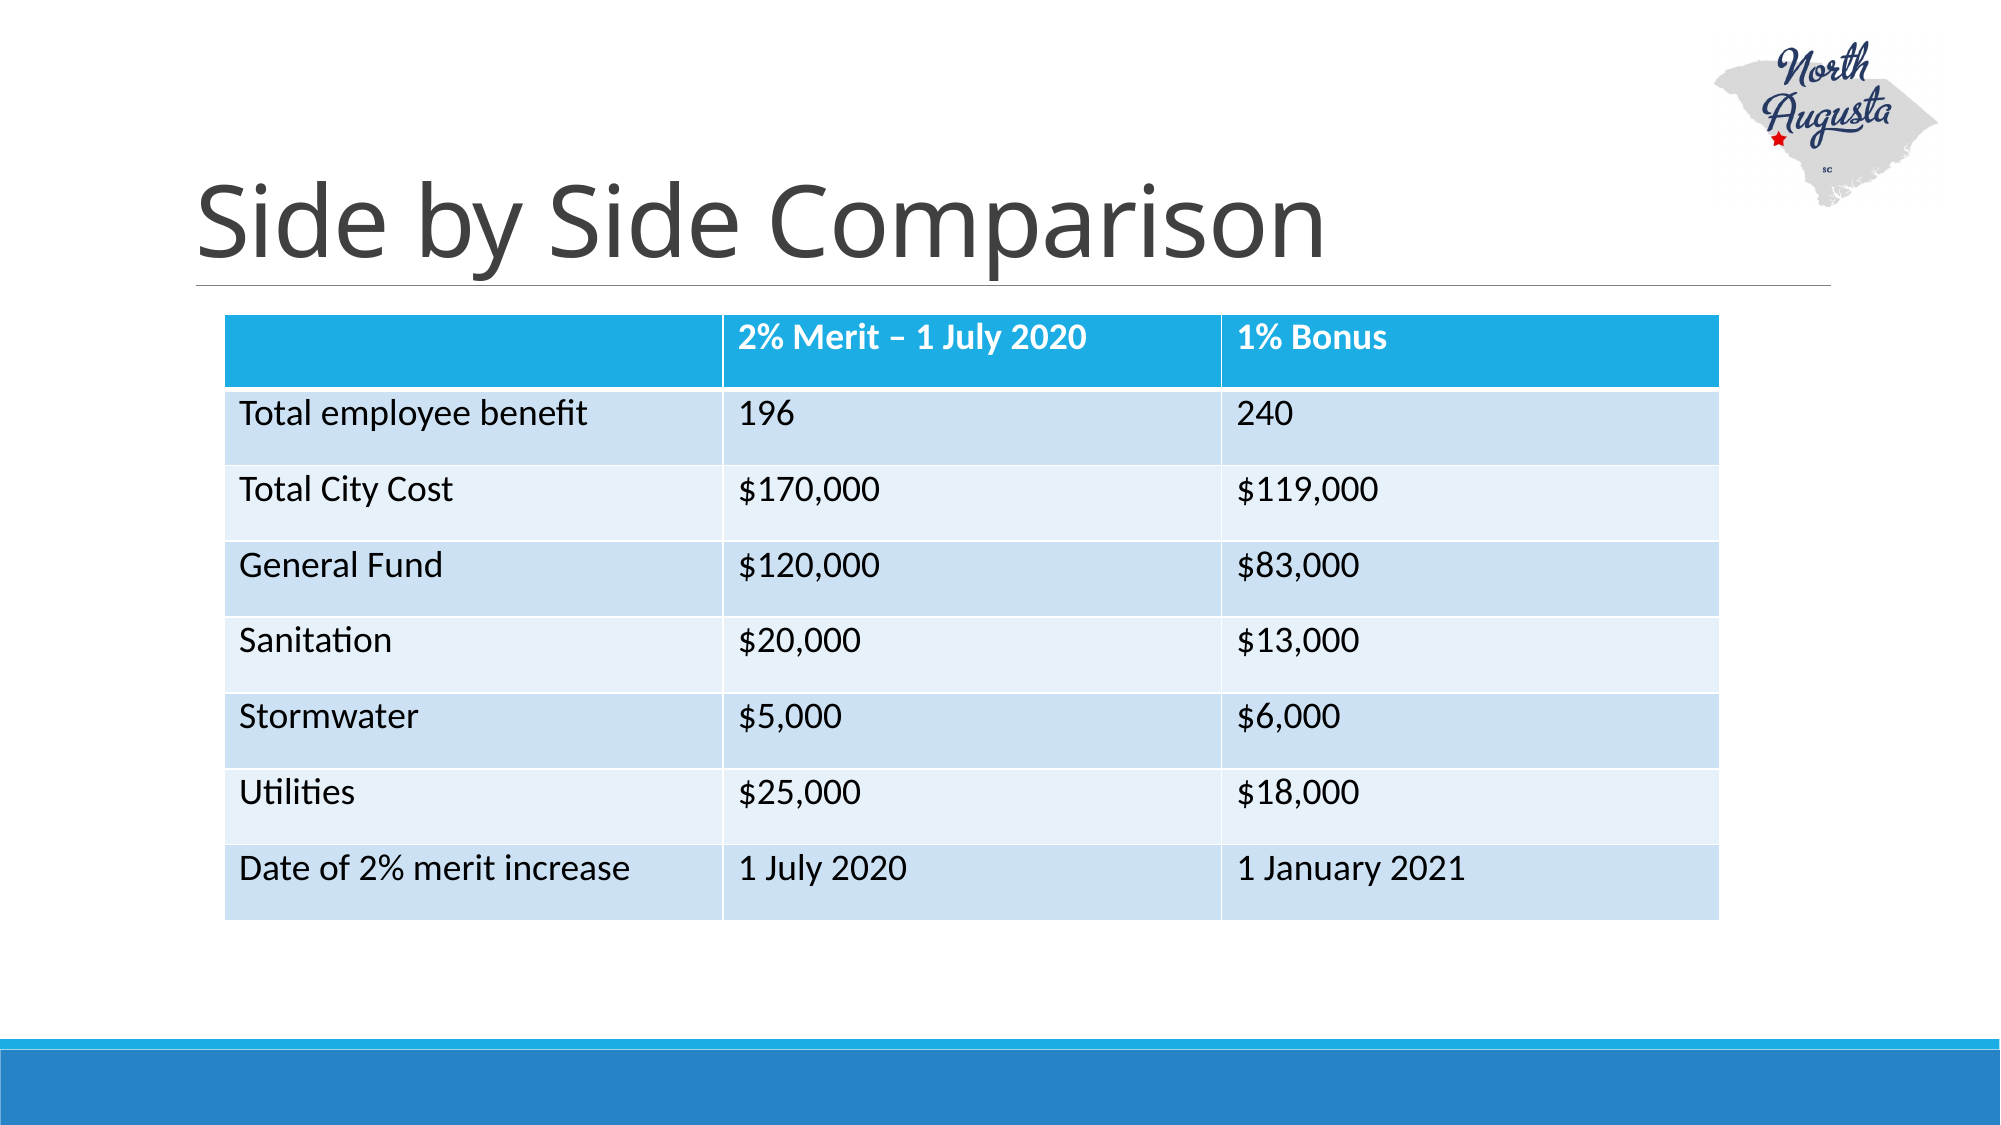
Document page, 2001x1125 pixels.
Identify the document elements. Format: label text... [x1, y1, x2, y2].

table_header 1% Bonus [1222, 315, 1719, 387]
title Side by Side Comparison [180, 47, 1830, 285]
table_cell $120,000 [724, 542, 1221, 616]
table_cell 240 [1222, 392, 1719, 465]
table_cell Stormwater [225, 694, 722, 768]
table_header [225, 315, 722, 387]
table_cell $5,000 [724, 694, 1221, 768]
table_cell $170,000 [724, 466, 1221, 540]
table_cell $119,000 [1222, 466, 1719, 540]
table_cell Sanitation [225, 618, 722, 692]
table_cell Total employee benefit [225, 392, 722, 465]
table_cell 196 [724, 392, 1221, 465]
picture [1708, 32, 1944, 208]
table_cell Date of 2% merit increase [225, 845, 722, 920]
table_cell 1 July 2020 [724, 845, 1221, 920]
table_cell $25,000 [724, 770, 1221, 844]
table_cell $18,000 [1222, 770, 1719, 844]
table_cell General Fund [225, 542, 722, 616]
table_cell $20,000 [724, 618, 1221, 692]
table_cell 1 January 2021 [1222, 845, 1719, 920]
table_cell $83,000 [1222, 542, 1719, 616]
table_cell Total City Cost [225, 466, 722, 540]
table_cell Utilities [225, 770, 722, 844]
table_cell $13,000 [1222, 618, 1719, 692]
table_cell $6,000 [1222, 694, 1719, 768]
table_header 2% Merit – 1 July 2020 [724, 315, 1221, 387]
